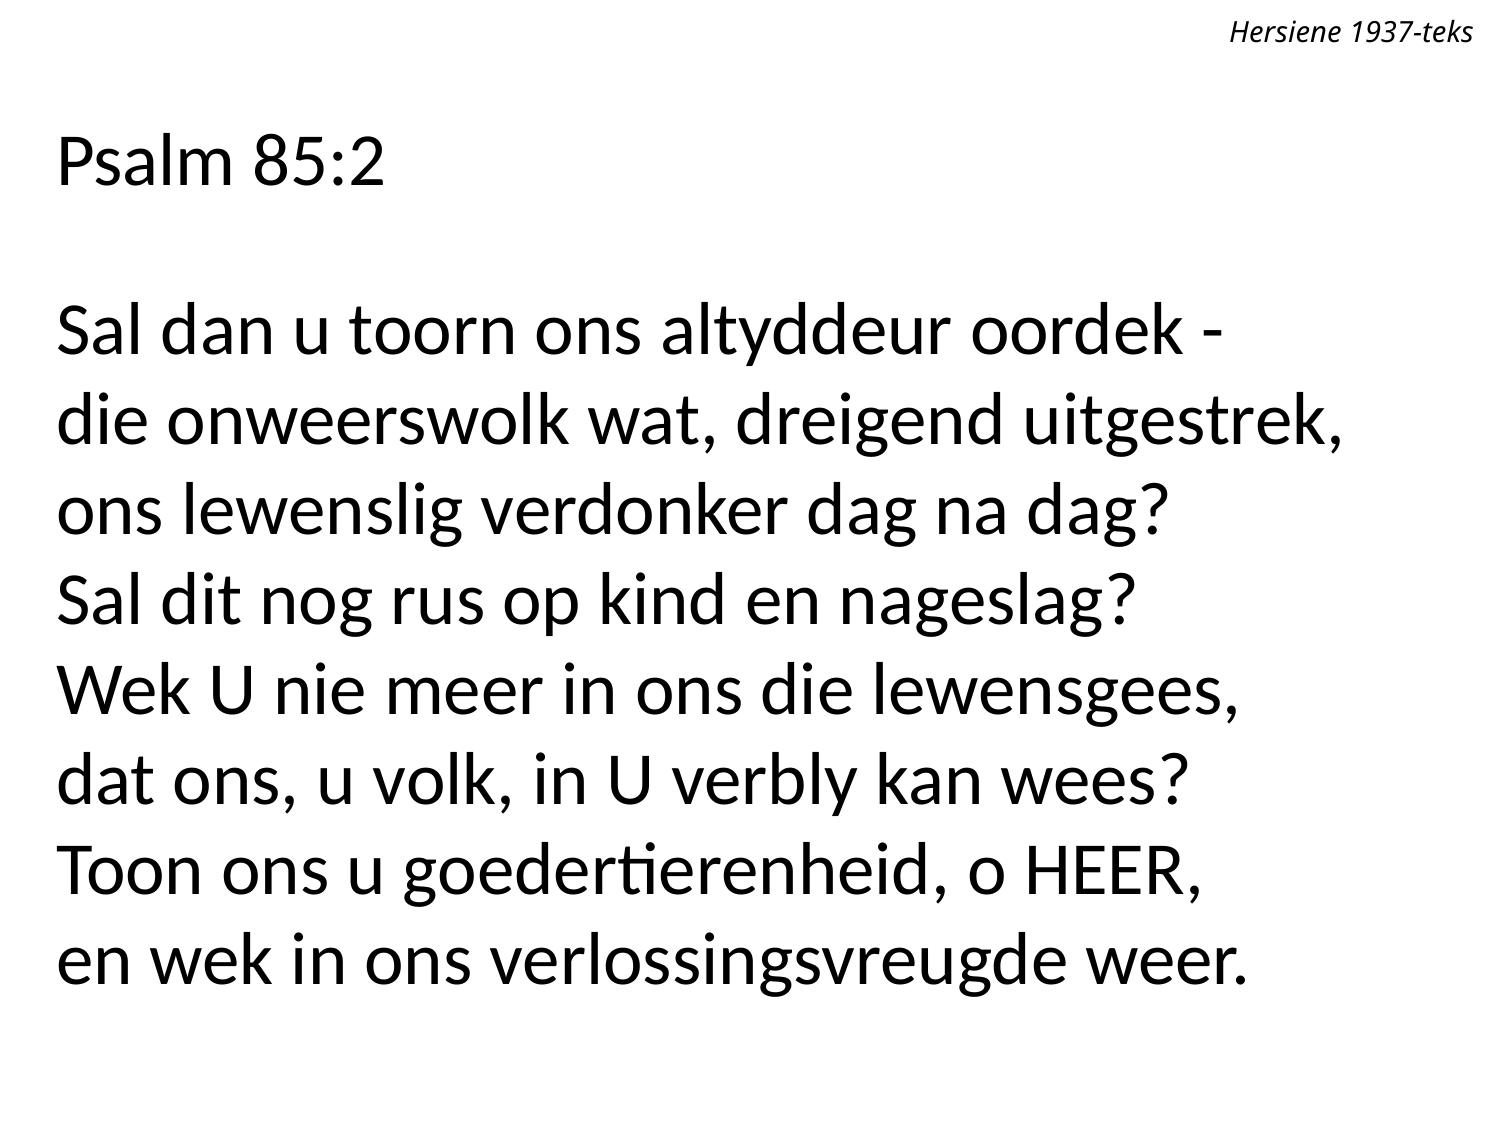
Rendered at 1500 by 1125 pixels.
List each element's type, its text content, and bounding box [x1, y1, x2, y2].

text_box Psalm 85:2 Sal dan u toorn ons altyddeur oordek - die onweerswolk wat, dreigend uitgestrek, ons lewenslig verdonker dag na dag? Sal dit nog rus op kind en nageslag? Wek U nie meer in ons die lewensgees, dat ons, u volk, in U verbly kan wees? Toon ons u goedertierenheid, o Heer, en wek in ons verlossingsvreugde weer. [41, 113, 1500, 1007]
text_box Hersiene 1937-teks [1214, 5, 1489, 56]
